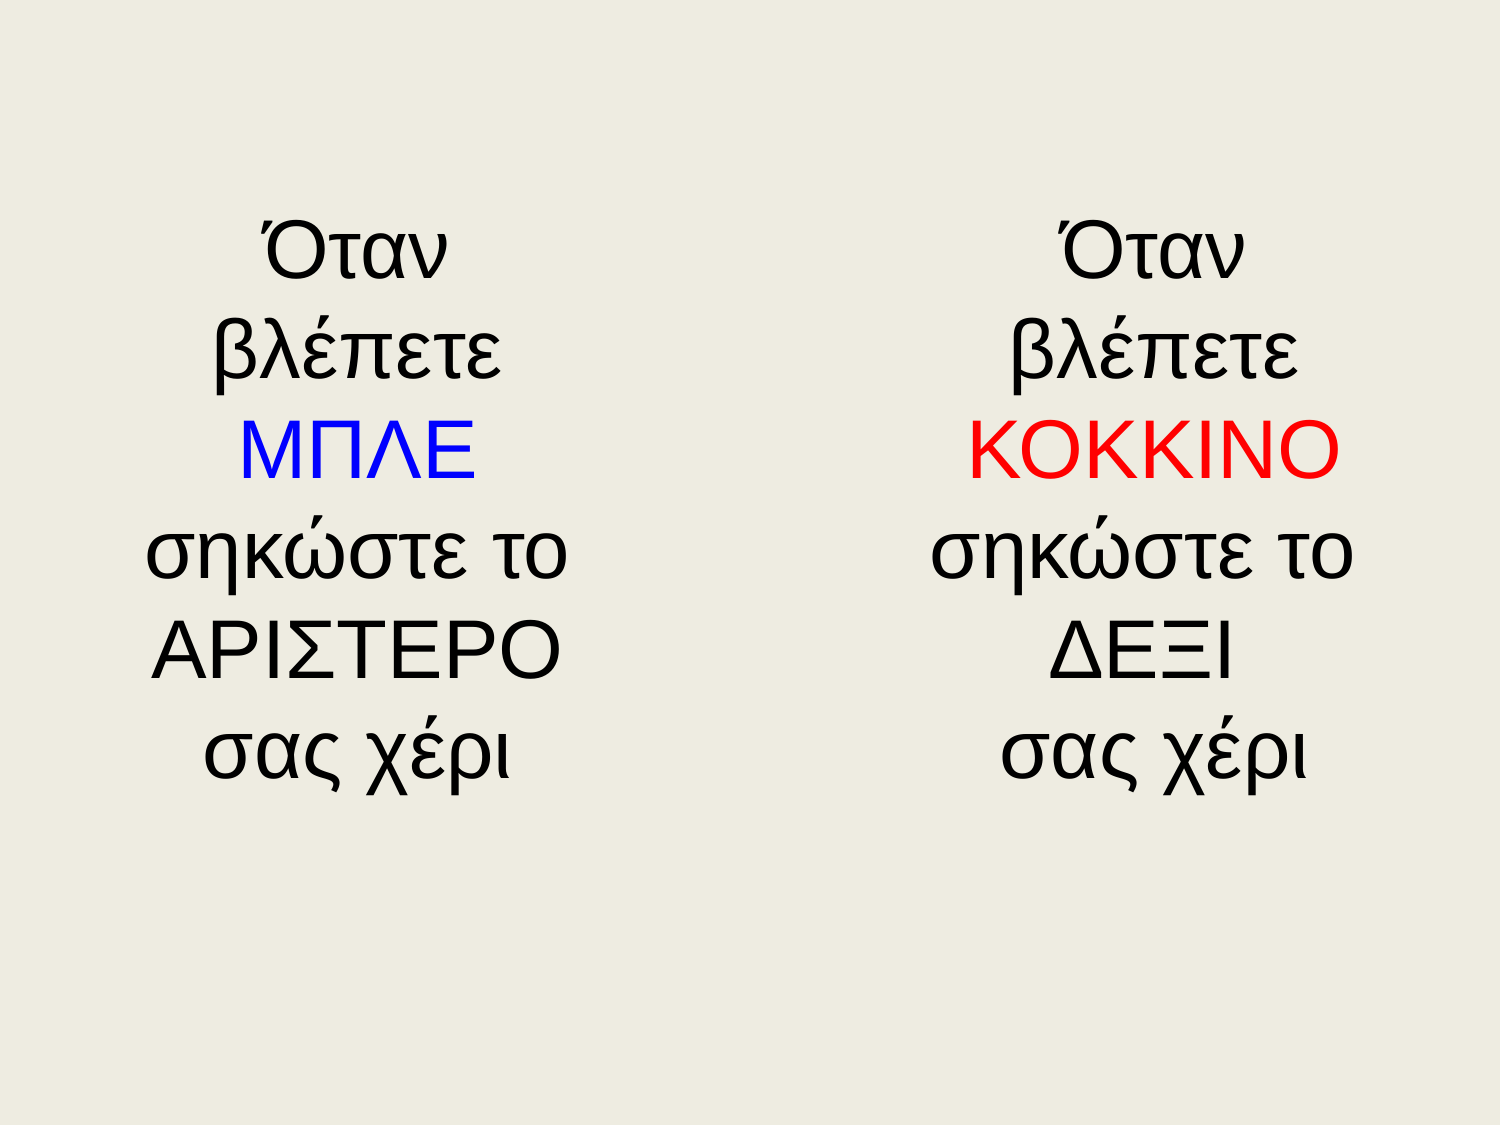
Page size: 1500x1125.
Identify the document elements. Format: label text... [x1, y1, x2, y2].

text_box Όταν βλέπετε ΜΠΛΕ σηκώστε το ΑΡΙΣΤΕΡΟ σας χέρι [105, 187, 610, 803]
text_box Όταν βλέπετε ΚΟΚΚΙΝΟ σηκώστε το ΔΕΞΙ σας χέρι [902, 187, 1407, 803]
